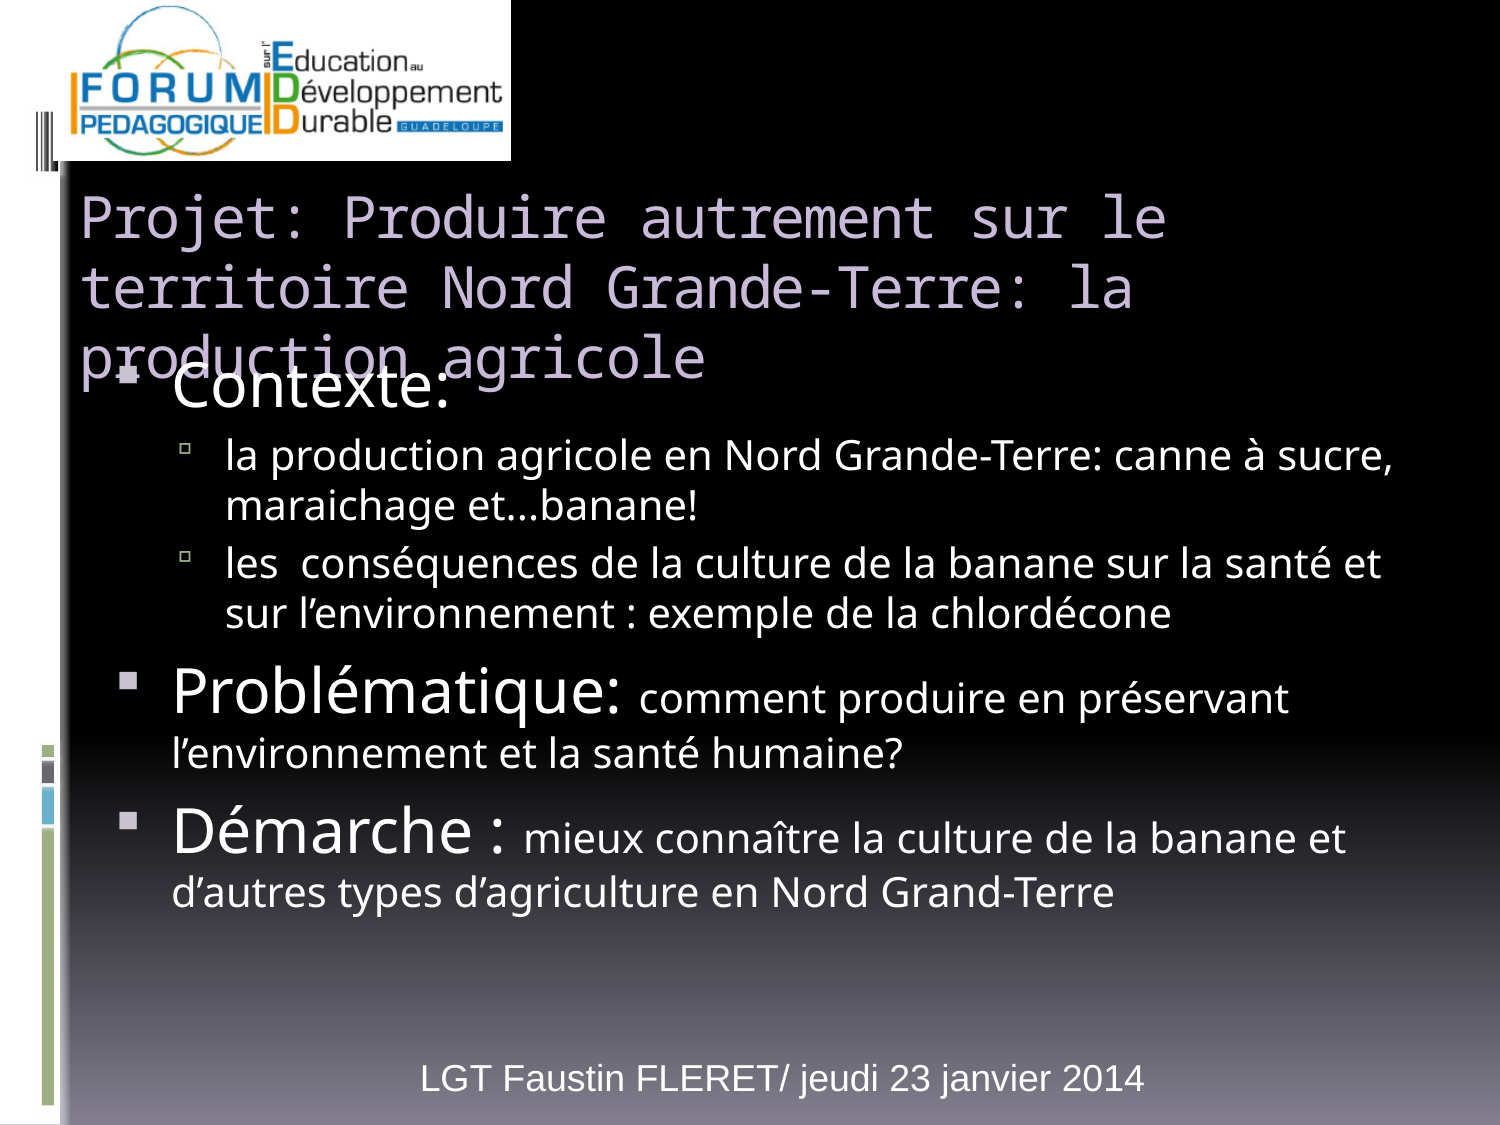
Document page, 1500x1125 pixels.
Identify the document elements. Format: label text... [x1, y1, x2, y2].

title Projet: Produire autrement sur le territoire Nord Grande-Terre: la production agricole [64, 172, 1500, 323]
list Contexte: la production agricole en Nord Grande-Terre: canne à sucre, maraichage et...banane! les conséquences de la culture de la banane sur la santé et sur l’environnement : exemple de la chlordécone Problématique: comment produire en préservant l’environnement et la santé humaine? Démarche : mieux connaître la culture de la banane et d’autres types d’agriculture en Nord Grand-Terre [88, 337, 1471, 965]
text_box LGT Faustin FLERET/ jeudi 23 janvier 2014 [64, 1046, 1500, 1107]
picture [52, 0, 511, 162]
